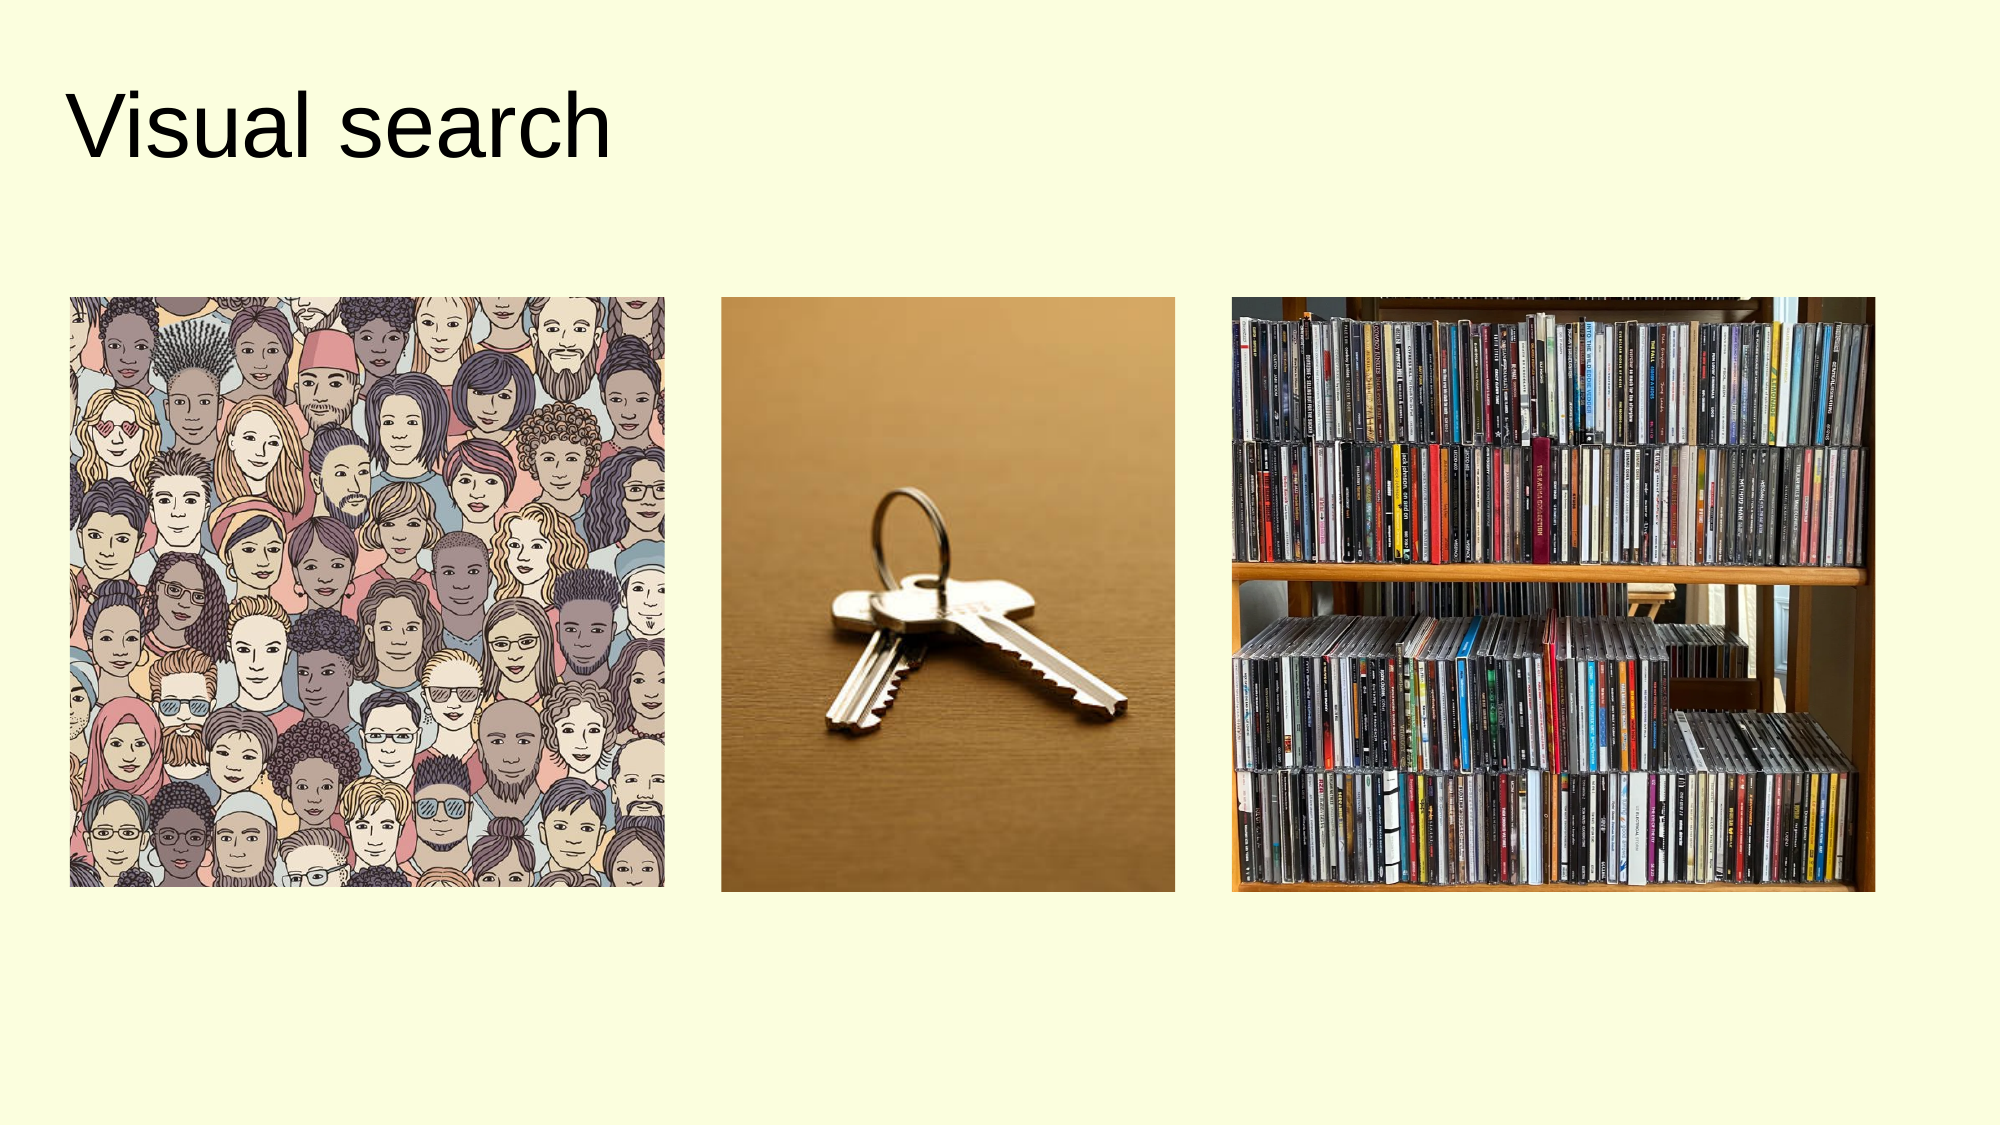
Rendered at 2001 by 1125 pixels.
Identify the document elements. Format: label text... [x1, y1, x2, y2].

picture [69, 297, 665, 888]
picture [1231, 297, 1876, 892]
picture [721, 297, 1176, 892]
text_box Visual search [50, 12, 1776, 230]
